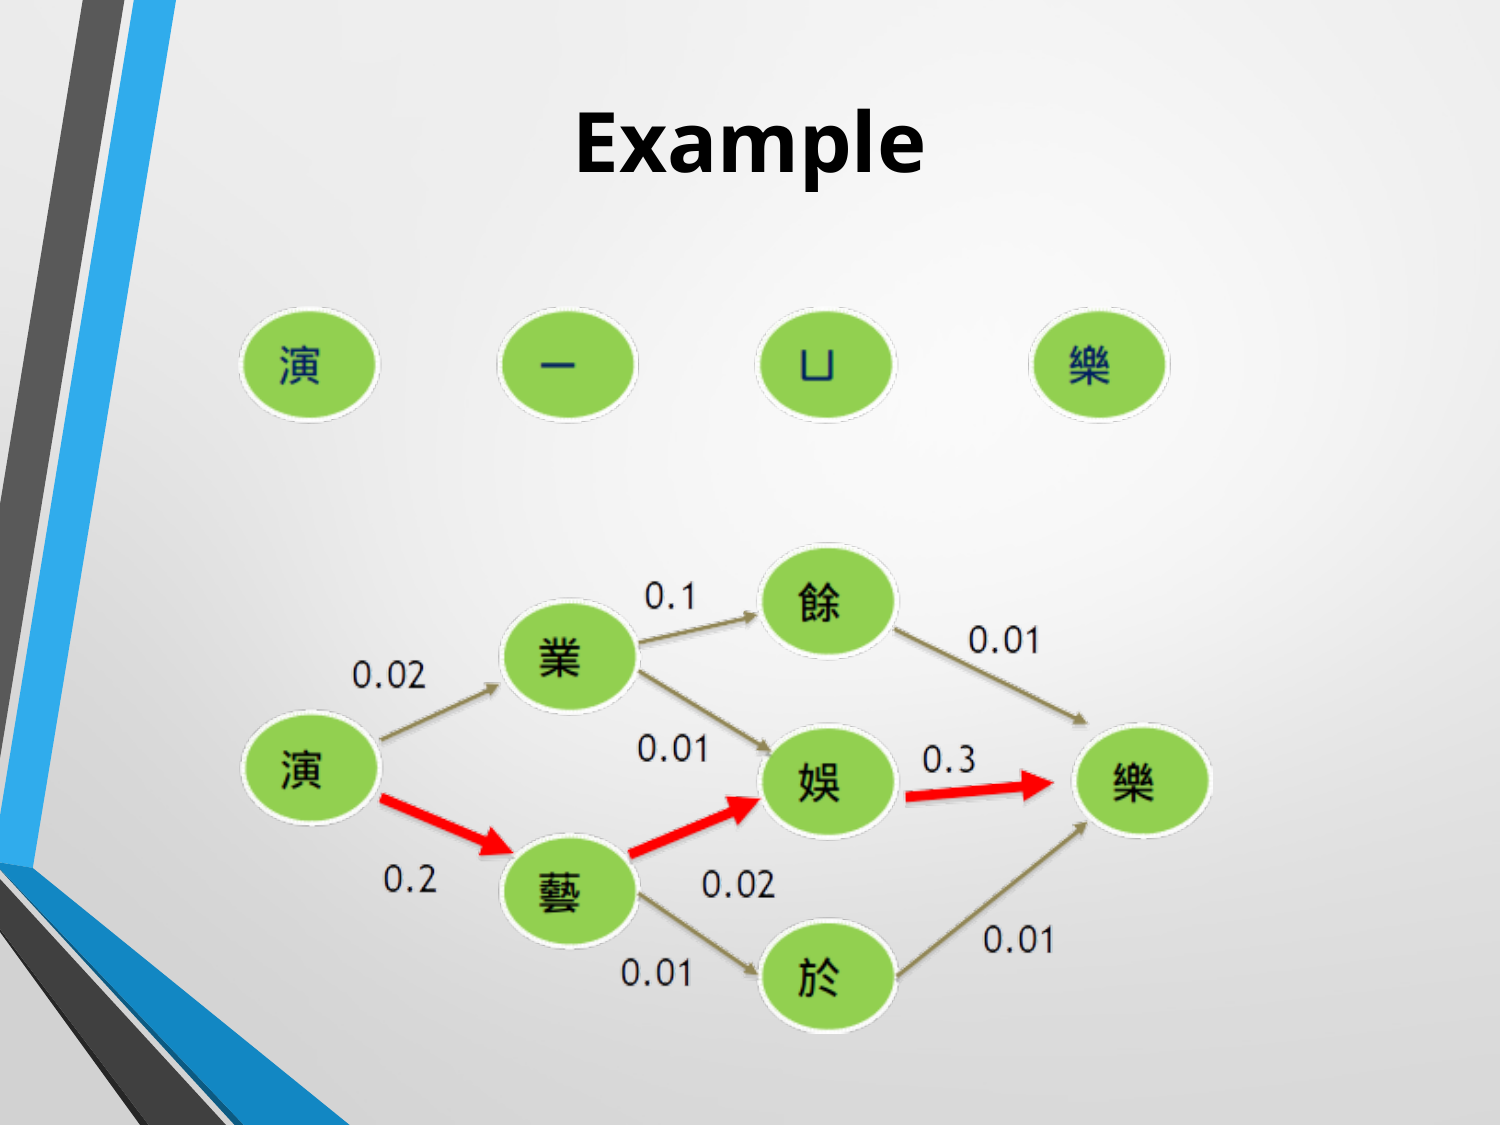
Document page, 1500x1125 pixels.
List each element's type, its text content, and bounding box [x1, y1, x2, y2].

picture [238, 305, 1213, 1034]
title Example [75, 45, 1425, 233]
